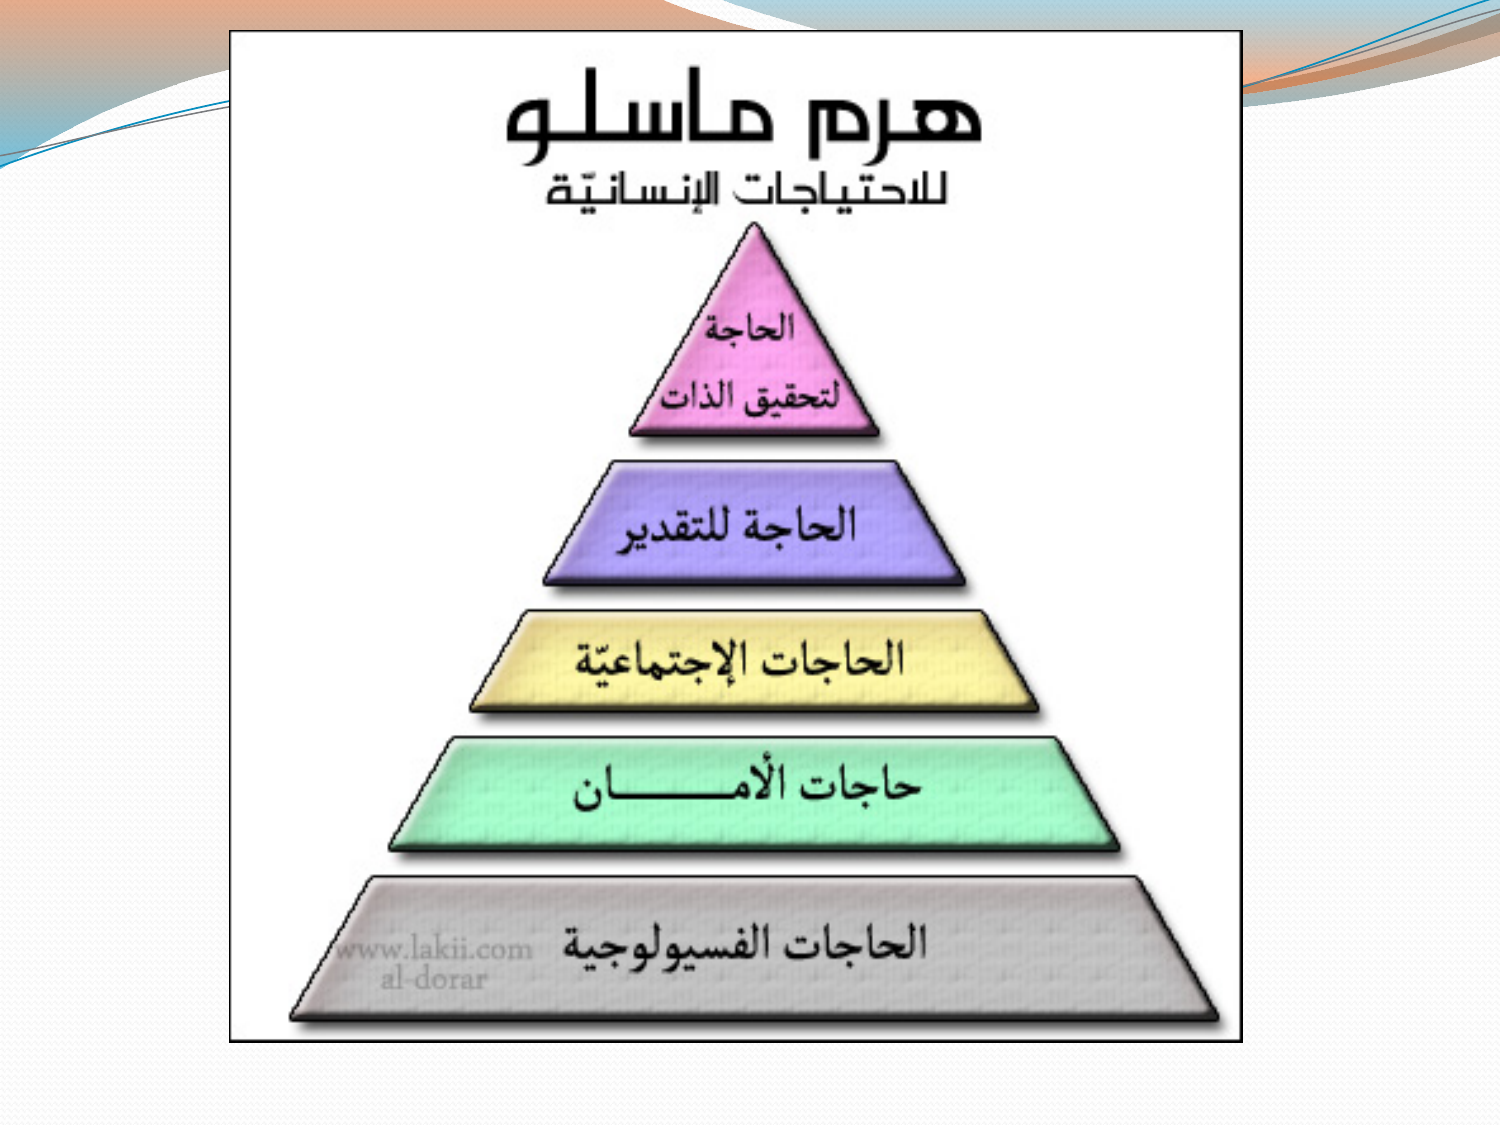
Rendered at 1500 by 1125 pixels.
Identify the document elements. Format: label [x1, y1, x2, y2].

picture [229, 30, 1243, 1044]
